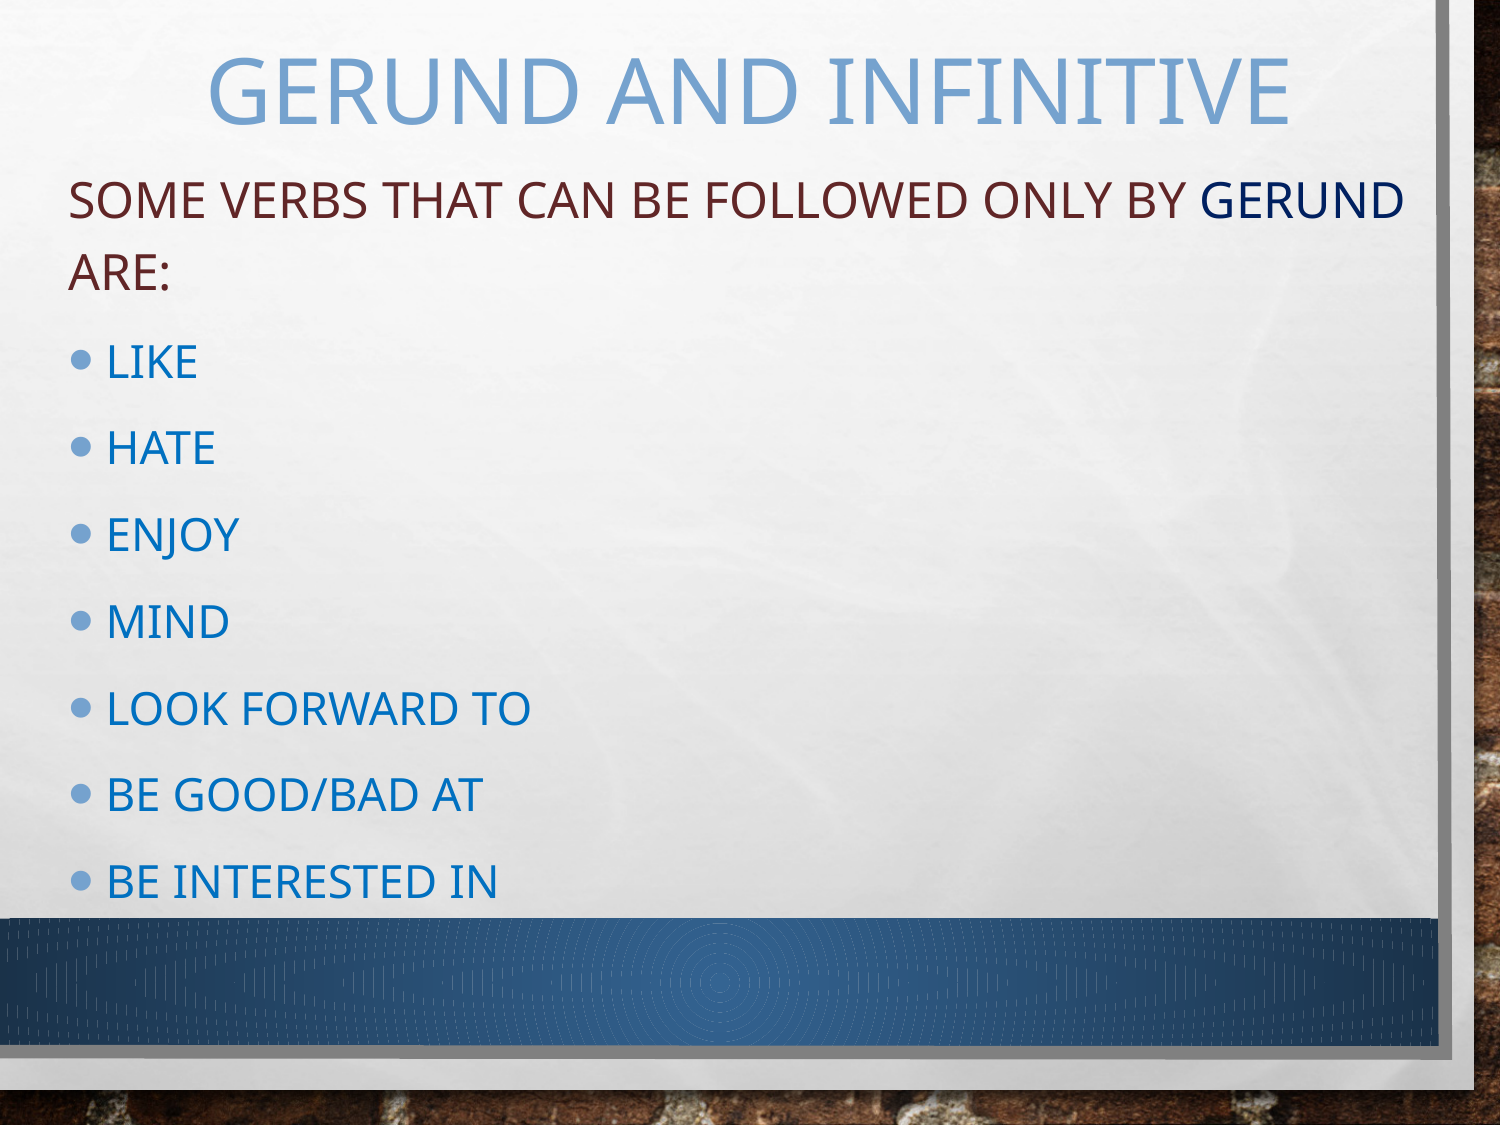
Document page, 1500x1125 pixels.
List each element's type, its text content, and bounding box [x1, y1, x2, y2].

picture [0, 0, 1500, 1125]
list Some verbs that can be followed ONLY by Gerund are: like hate Enjoy mind Look forward to Be good/bad at Be interested in [53, 149, 1436, 917]
title Gerund and Infinitive [110, 0, 1390, 149]
